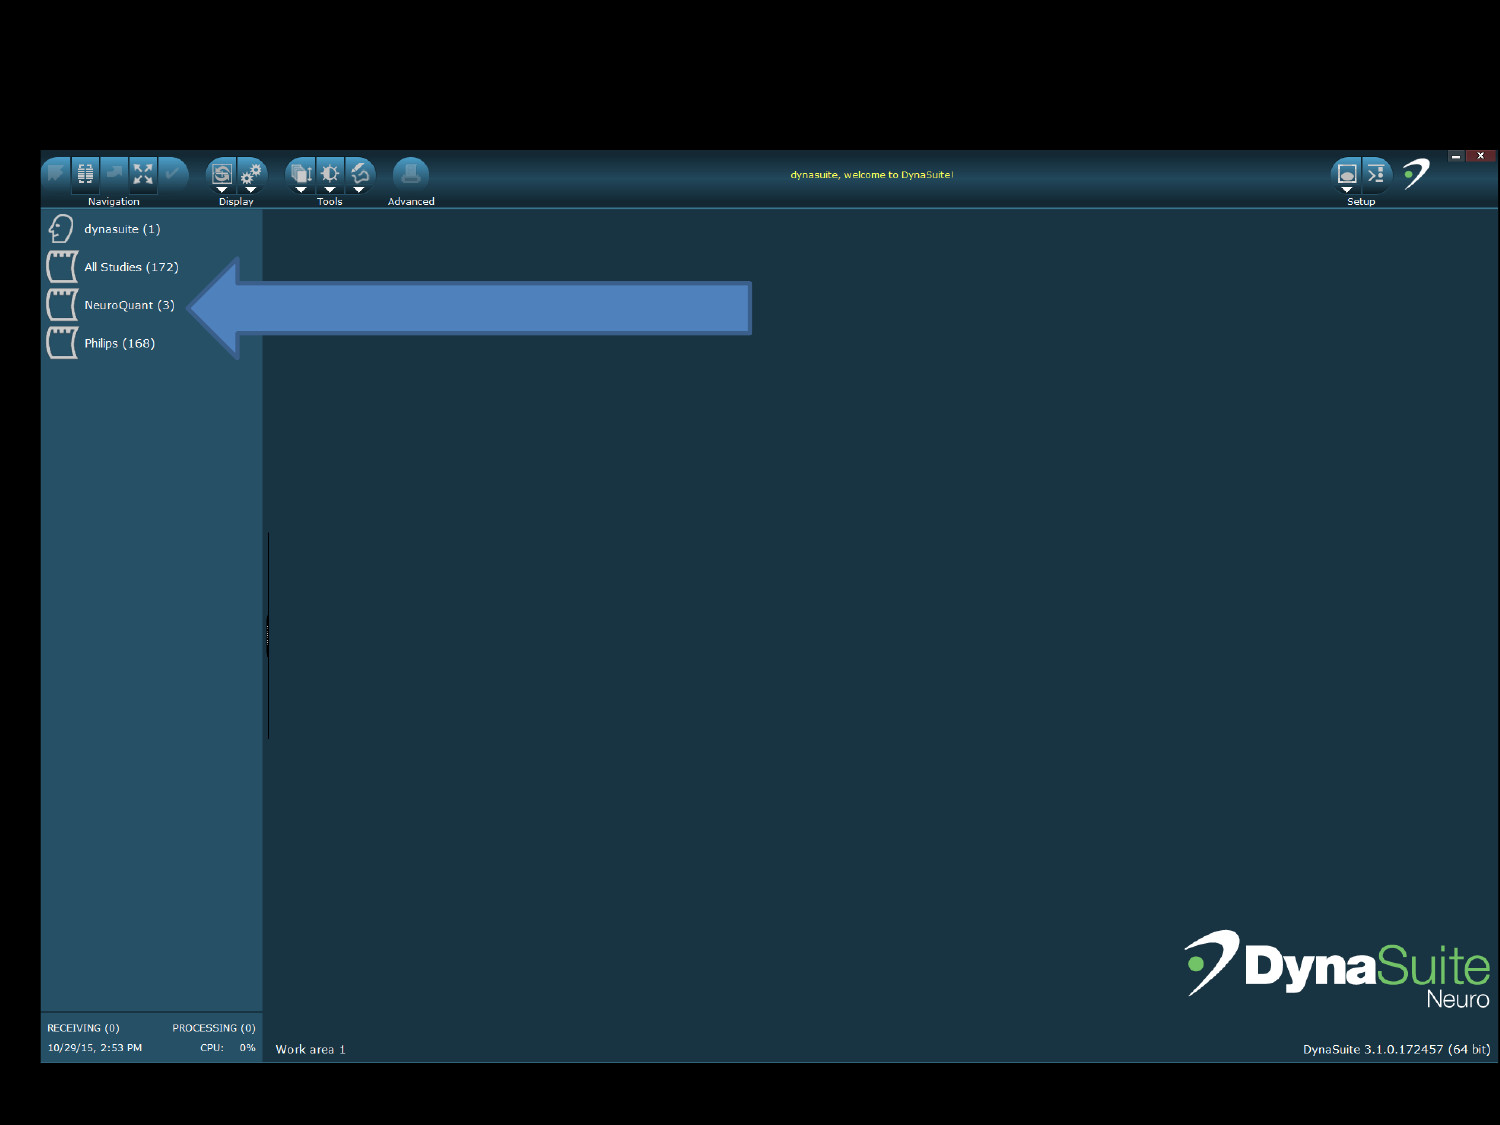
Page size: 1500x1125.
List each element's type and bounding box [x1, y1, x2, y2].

picture [40, 149, 1499, 1063]
